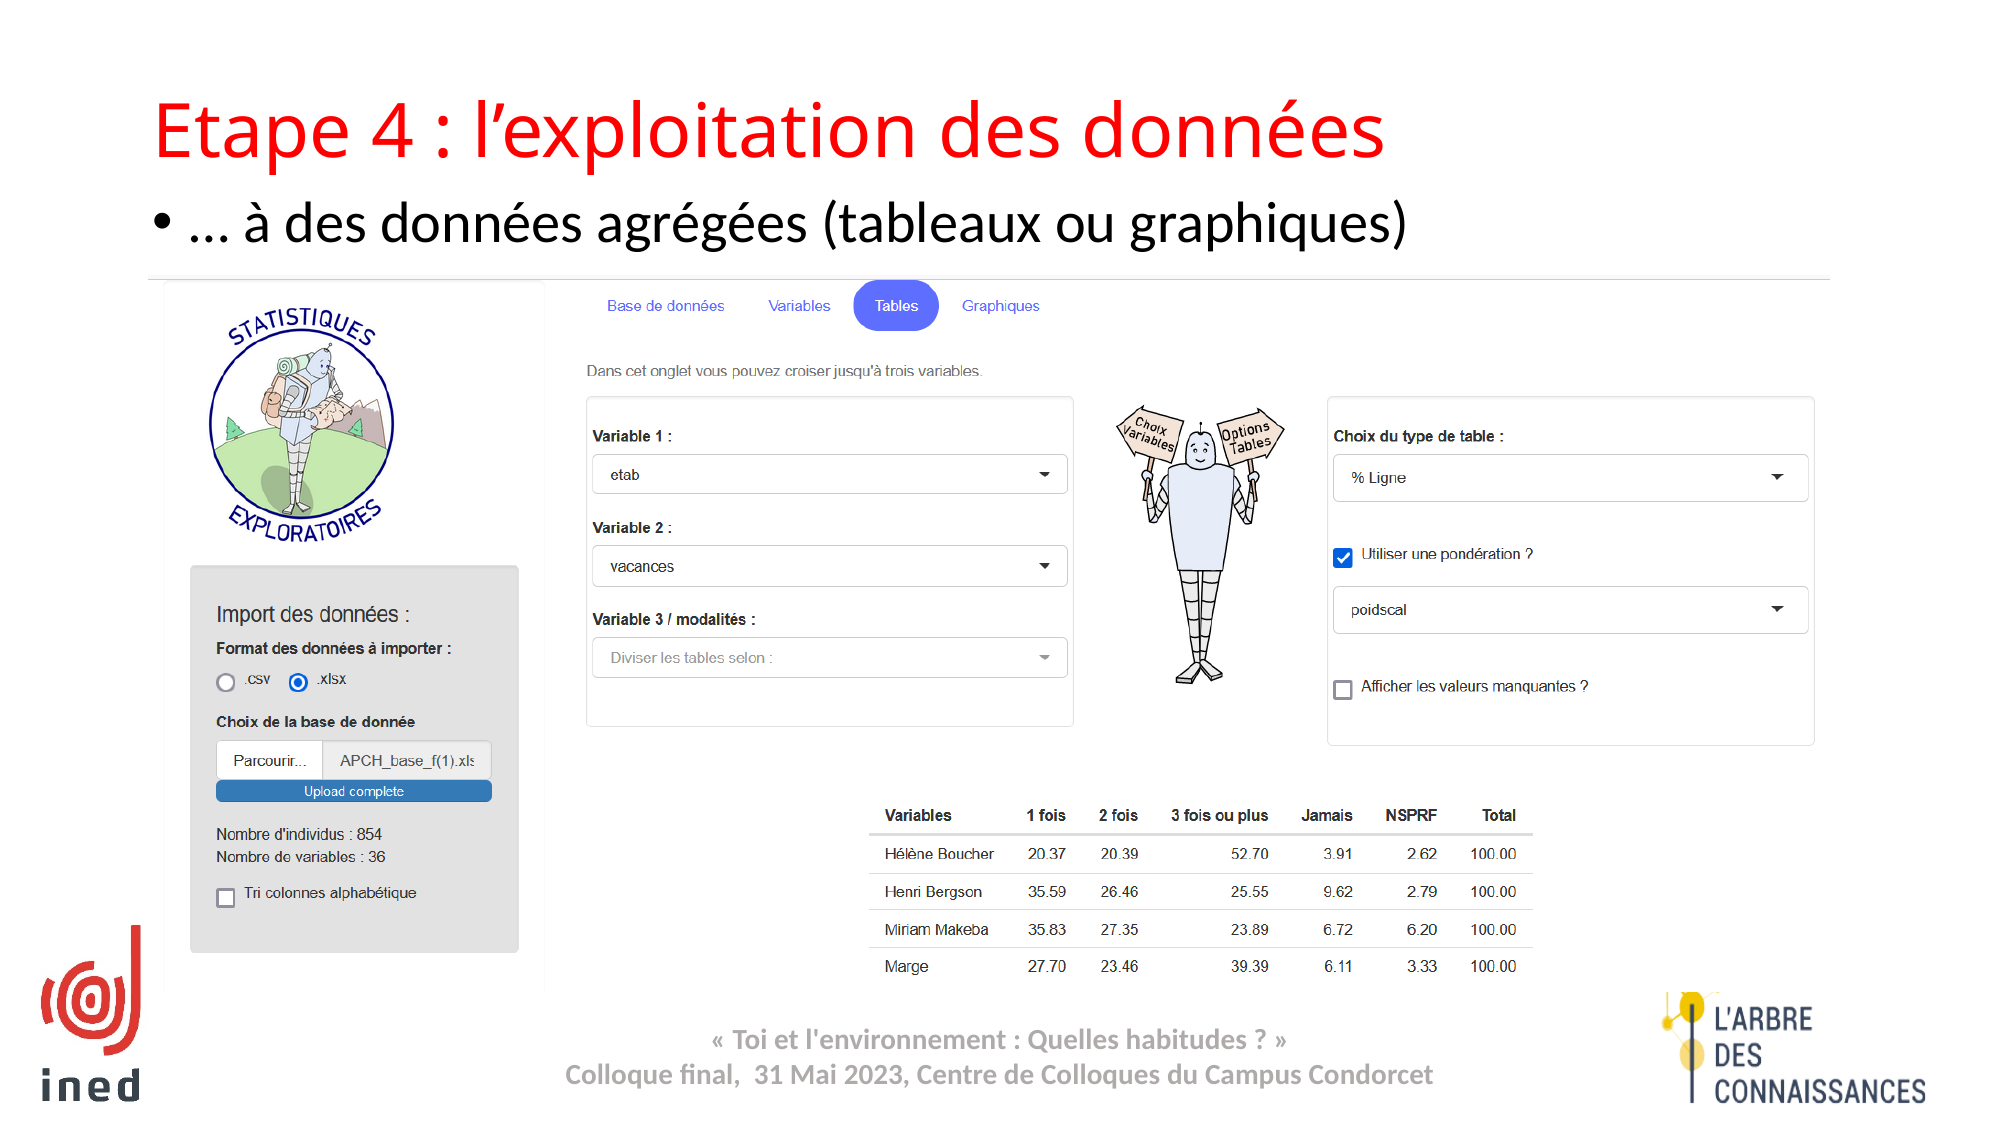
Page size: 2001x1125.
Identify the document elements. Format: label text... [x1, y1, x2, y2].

list … à des données agrégées (tableaux ou graphiques) [137, 185, 1924, 964]
title Etape 4 : l’exploitation des données [137, 80, 1863, 185]
picture [17, 275, 1926, 1123]
